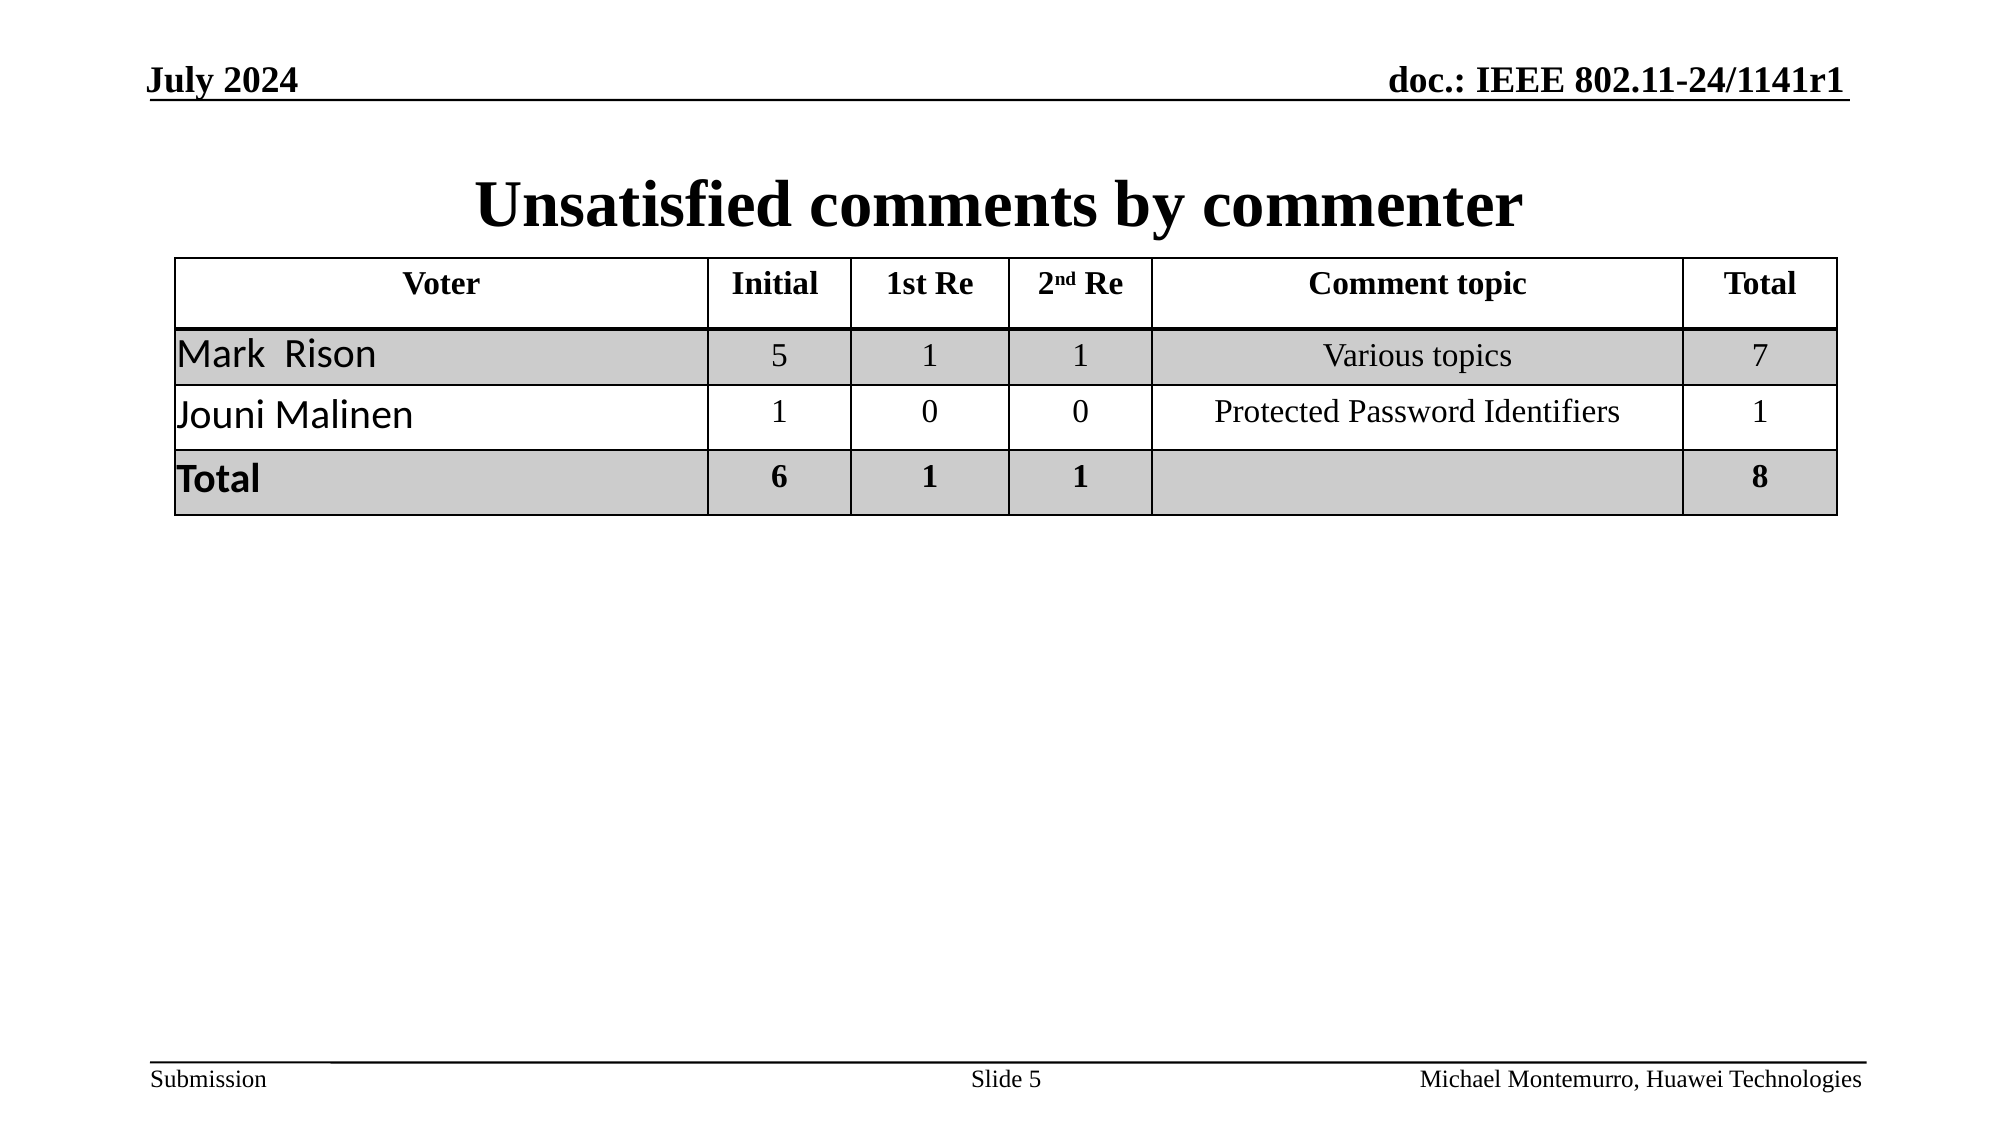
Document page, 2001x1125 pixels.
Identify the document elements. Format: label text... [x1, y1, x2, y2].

table_header Comment topic [1153, 259, 1682, 327]
table_cell 1 [1010, 451, 1151, 514]
table_cell 1 [1684, 386, 1836, 449]
table_cell 1 [1010, 331, 1151, 384]
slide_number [145, 54, 301, 101]
slide_number Slide 5 [970, 1061, 1042, 1093]
table_cell 8 [1684, 451, 1836, 514]
table_cell 0 [852, 386, 1008, 449]
table_cell 5 [709, 331, 850, 384]
table_cell 7 [1684, 331, 1836, 384]
table_cell 1 [852, 331, 1008, 384]
table_cell Various topics [1153, 331, 1682, 384]
table_header 1st Re [852, 259, 1008, 327]
table_header Initial [709, 259, 850, 327]
table_header Voter [176, 259, 707, 327]
footer Michael Montemurro, Huawei Technologies [1413, 1061, 1863, 1093]
table_cell 6 [709, 451, 850, 514]
table_cell 0 [1010, 386, 1151, 449]
table_header Total [1684, 259, 1836, 327]
table_cell Total [176, 451, 707, 514]
table_header 2nd Re [1010, 259, 1151, 327]
table_cell 1 [852, 451, 1008, 514]
table_cell Mark Rison [176, 331, 707, 384]
table_cell Jouni Malinen [176, 386, 707, 449]
table_cell 1 [709, 386, 850, 449]
table_cell [1153, 451, 1682, 514]
title Unsatisfied comments by commenter [302, 112, 1698, 257]
table_cell Protected Password Identifiers [1153, 386, 1682, 449]
